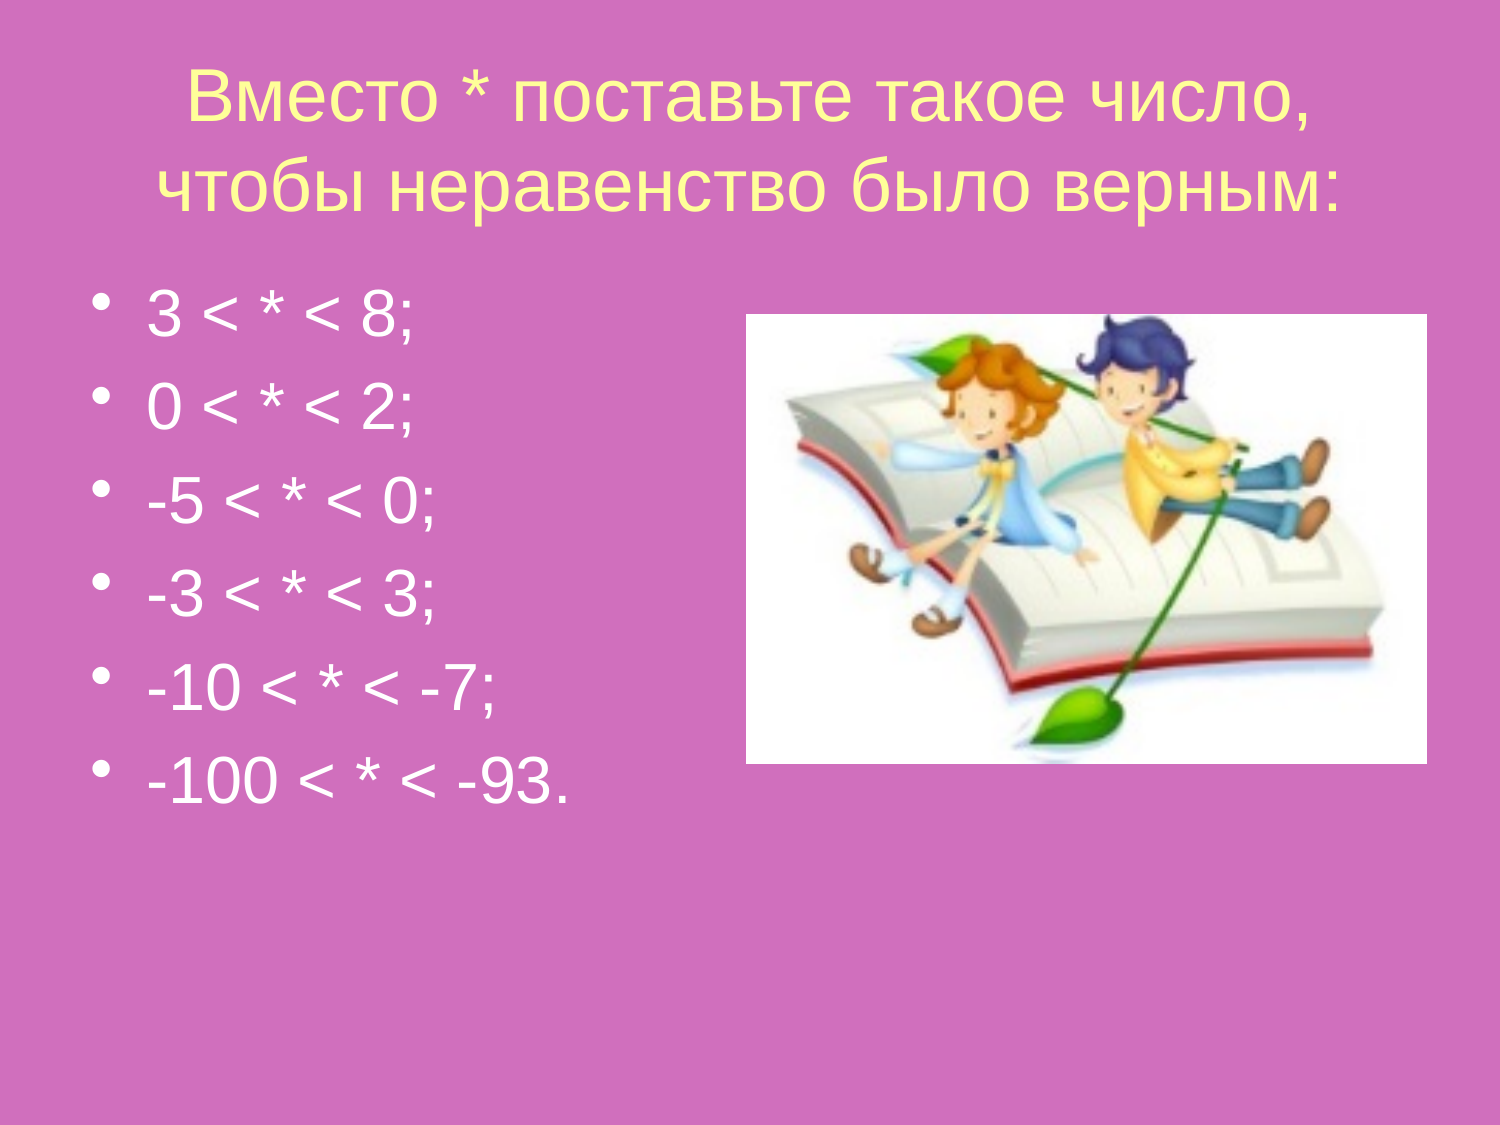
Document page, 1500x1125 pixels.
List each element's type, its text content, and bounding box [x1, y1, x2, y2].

title Вместо * поставьте такое число, чтобы неравенство было верным: [75, 42, 1425, 231]
picture [746, 314, 1427, 764]
list 3 < * < 8; 0 < * < 2; -5 < * < 0; -3 < * < 3; -10 < * < -7; -100 < * < -93. [75, 262, 1425, 1005]
